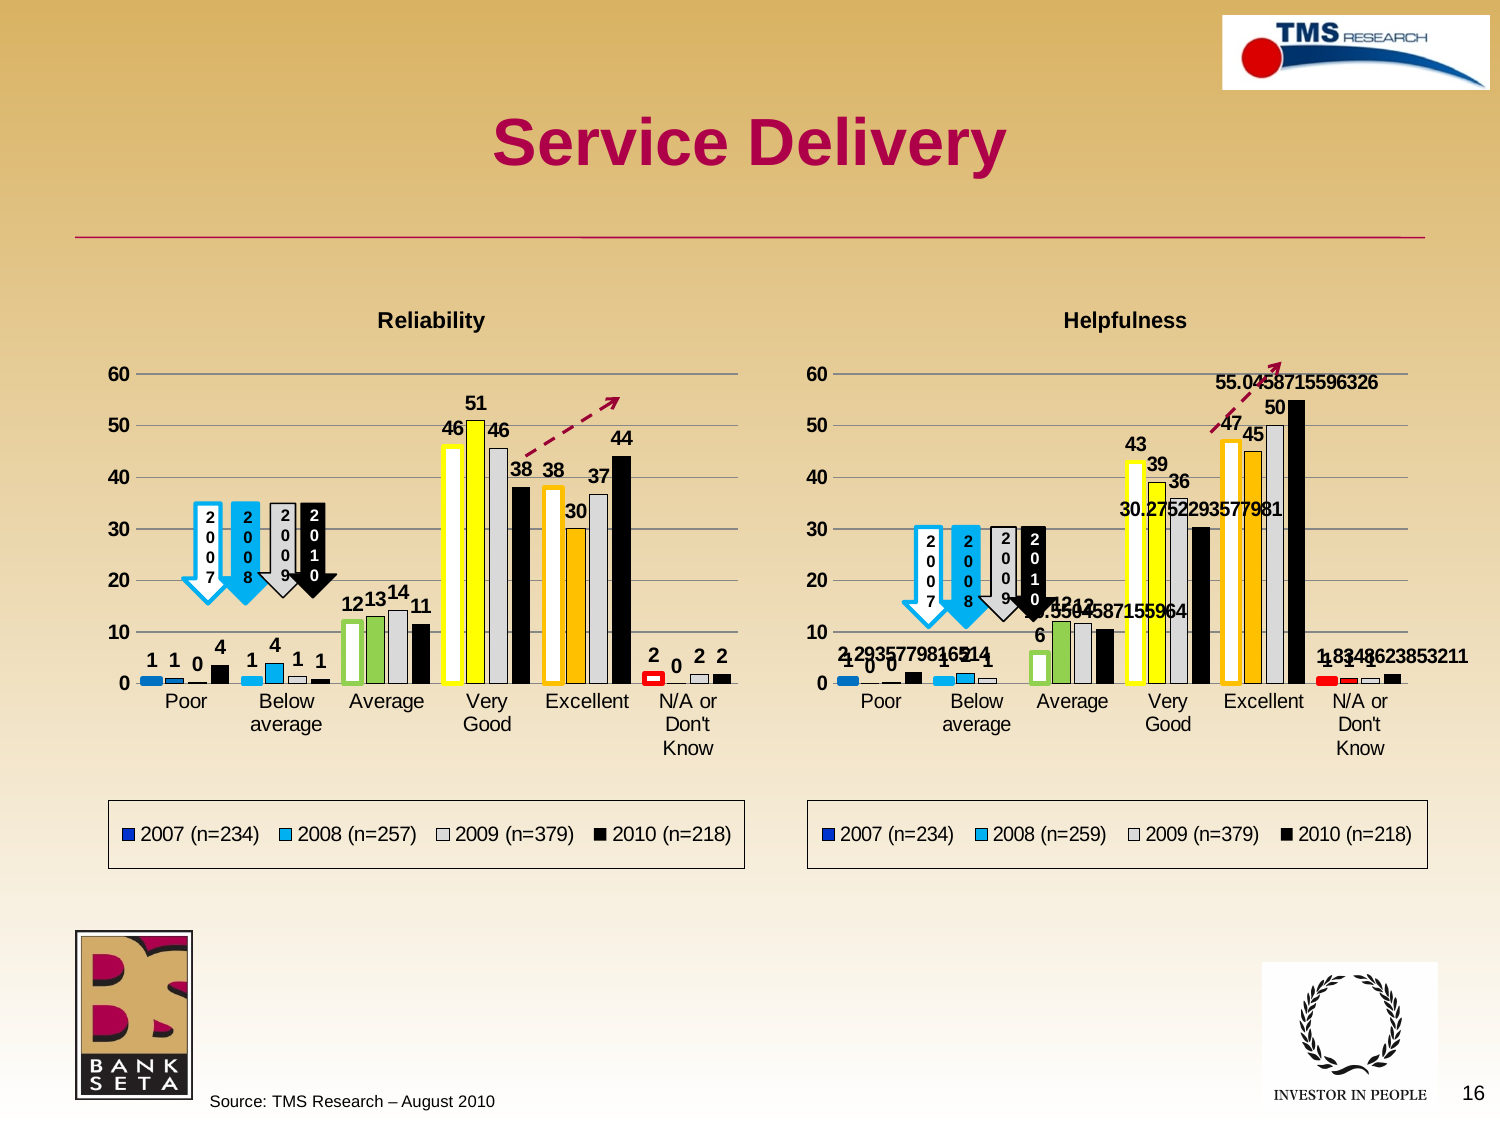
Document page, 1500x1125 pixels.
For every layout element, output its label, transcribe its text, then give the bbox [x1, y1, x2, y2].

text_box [1210, 361, 1282, 433]
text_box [903, 526, 1058, 628]
text_box Source: TMS Research – August 2010 [194, 1083, 1058, 1118]
chart [74, 274, 1476, 926]
slide_number 16 [1262, 1071, 1500, 1125]
title Service Delivery [74, 44, 1426, 233]
table_cell Don’t Recall [0, 246, 1500, 250]
picture [1262, 962, 1438, 1071]
picture [1222, 15, 1490, 90]
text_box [525, 396, 621, 457]
picture [75, 930, 193, 1100]
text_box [182, 503, 337, 604]
